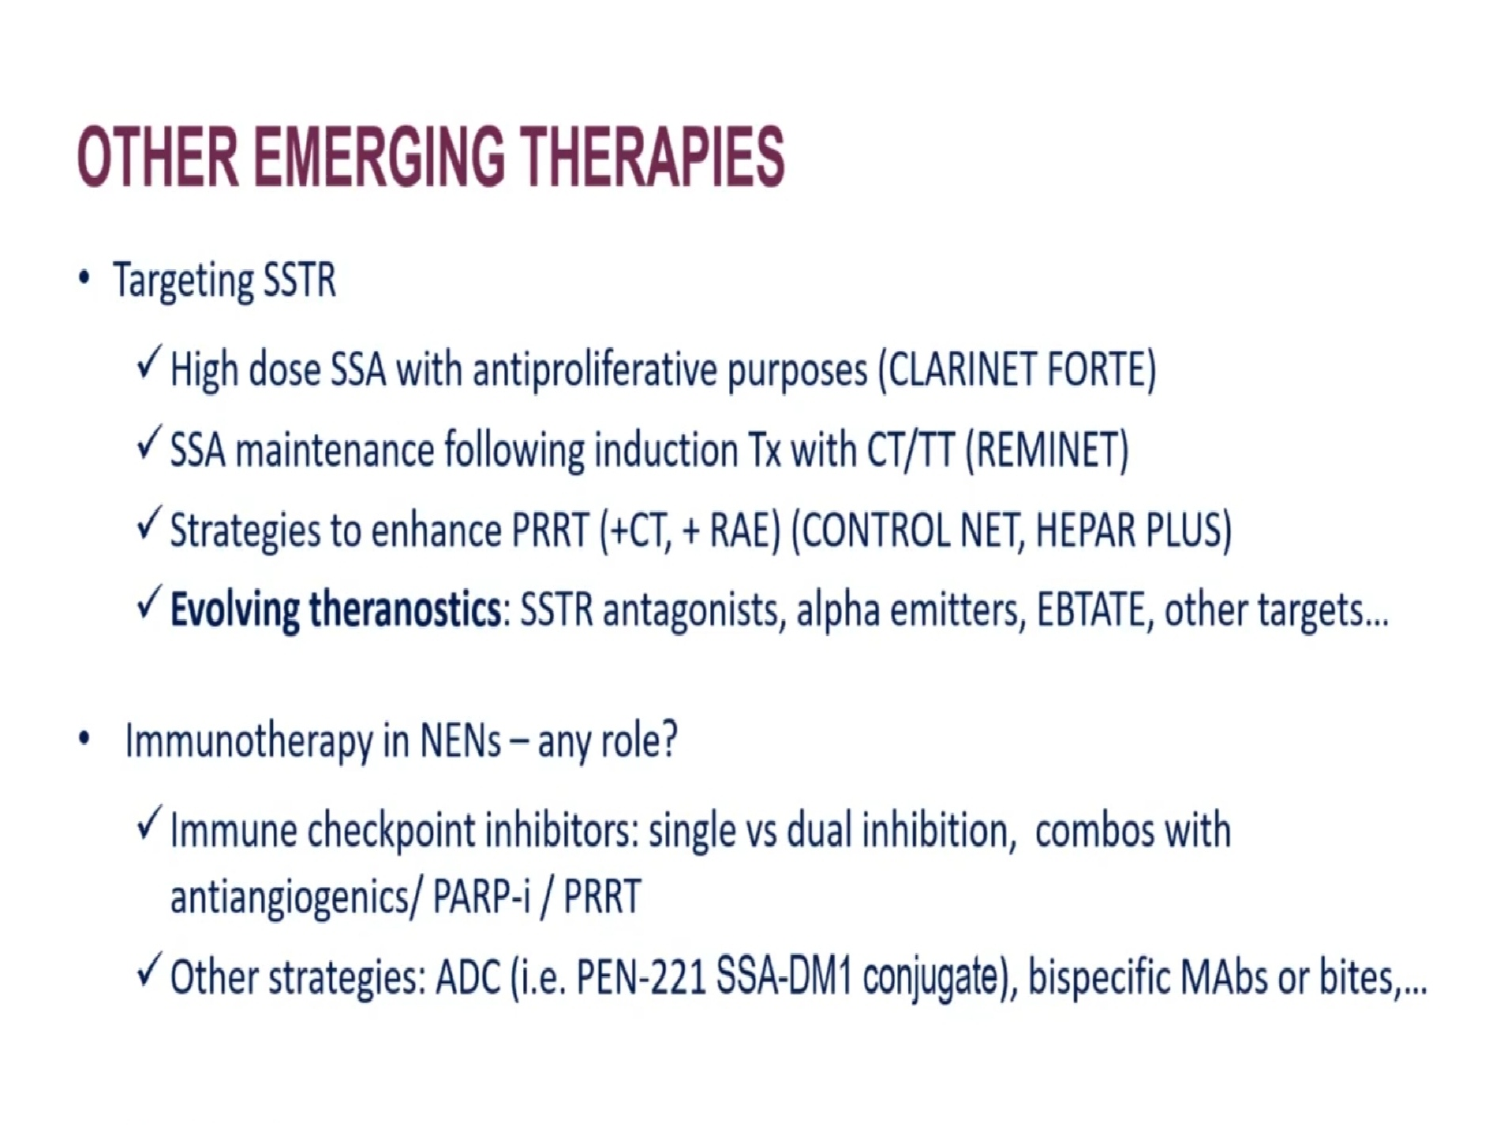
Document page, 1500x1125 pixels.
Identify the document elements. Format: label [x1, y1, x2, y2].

list [0, 0, 1500, 1125]
